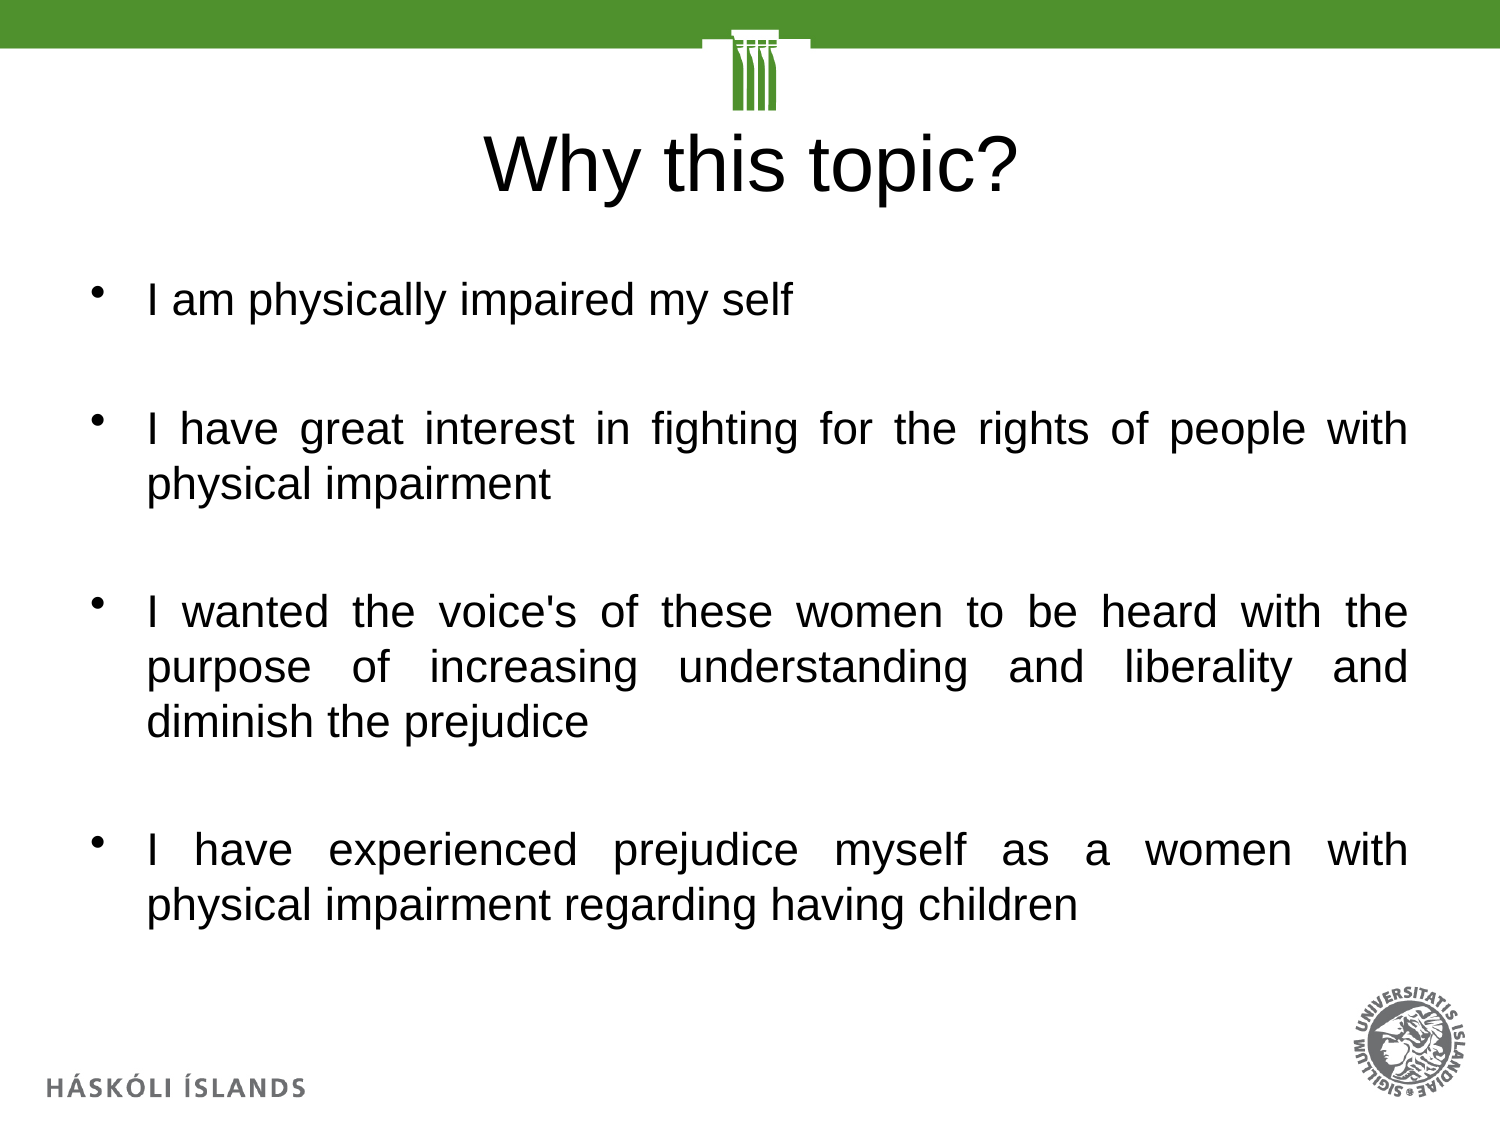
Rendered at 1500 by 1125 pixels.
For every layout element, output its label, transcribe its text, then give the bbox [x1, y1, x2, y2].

list I am physically impaired my self I have great interest in fighting for the rights of people with physical impairment I wanted the voice's of these women to be heard with the purpose of increasing understanding and liberality and diminish the prejudice I have experienced prejudice myself as a women with physical impairment regarding having children [74, 262, 1426, 1006]
title Why this topic? [76, 66, 1428, 255]
picture [0, 0, 1500, 1125]
